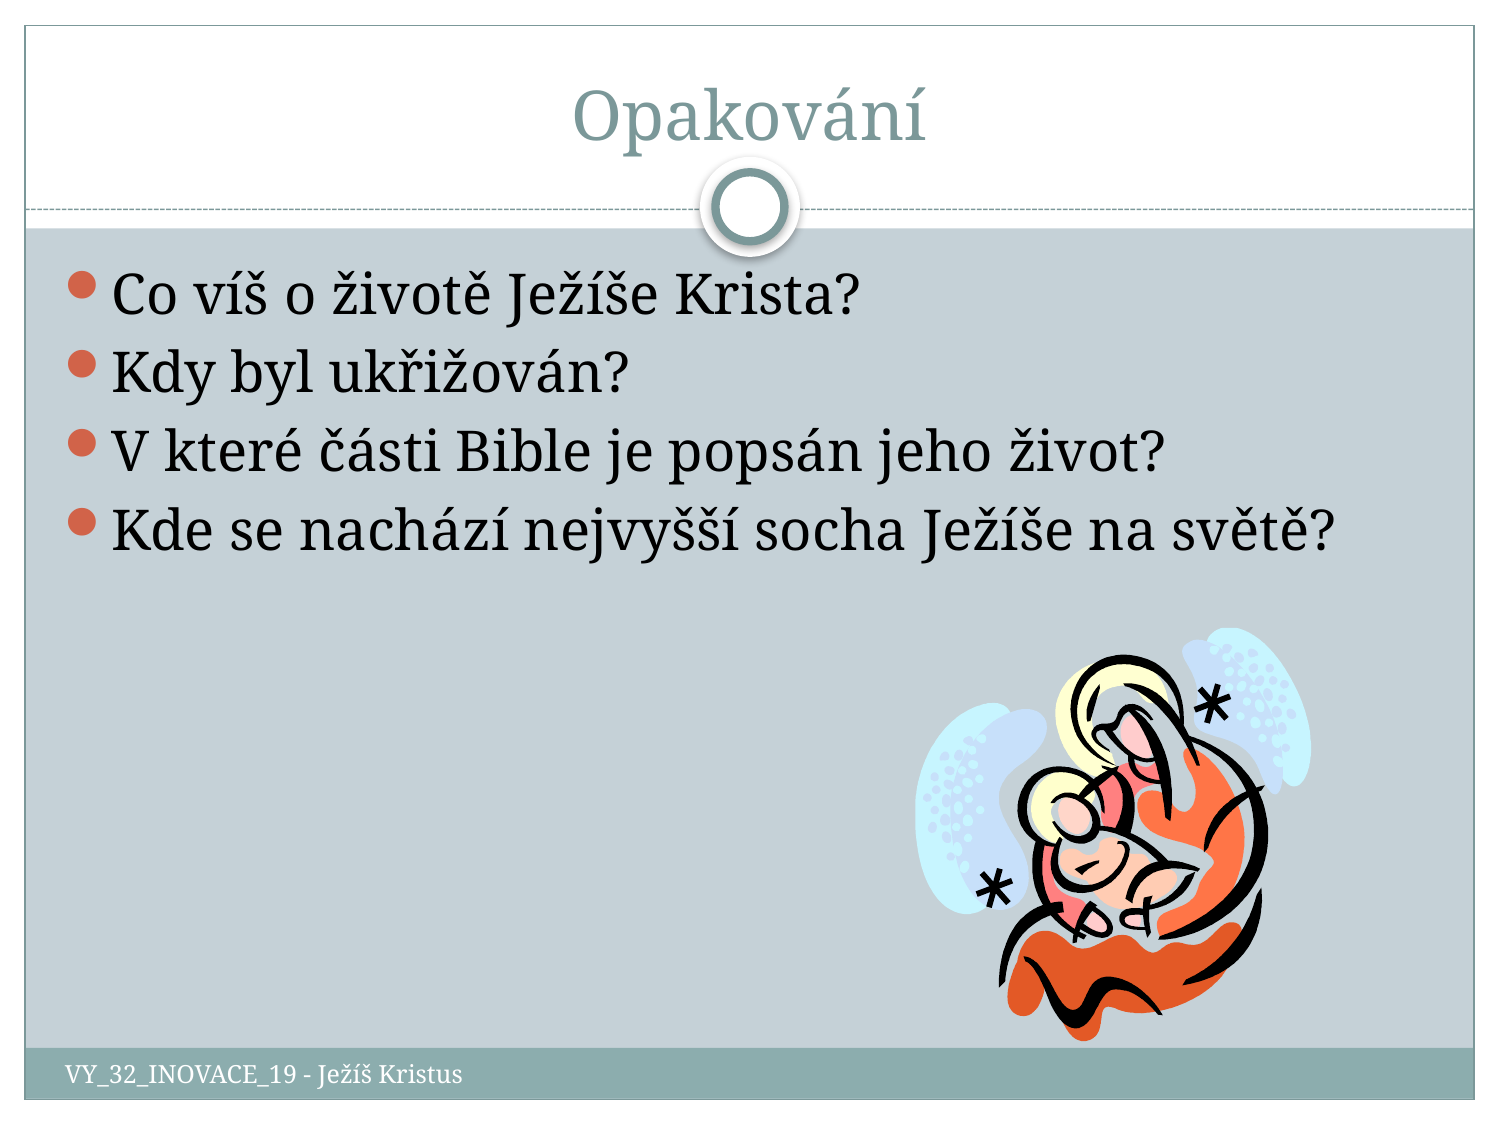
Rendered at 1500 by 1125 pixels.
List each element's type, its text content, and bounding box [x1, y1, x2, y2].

picture [915, 627, 1316, 1046]
title Opakování [49, 37, 1450, 162]
list Co víš o životě Ježíše Krista? Kdy byl ukřižován? V které části Bible je popsán jeho život? Kde se nachází nejvyšší socha Ježíše na světě? [49, 250, 1445, 1001]
footer VY_32_INOVACE_19 - Ježíš Kristus [50, 1051, 638, 1112]
